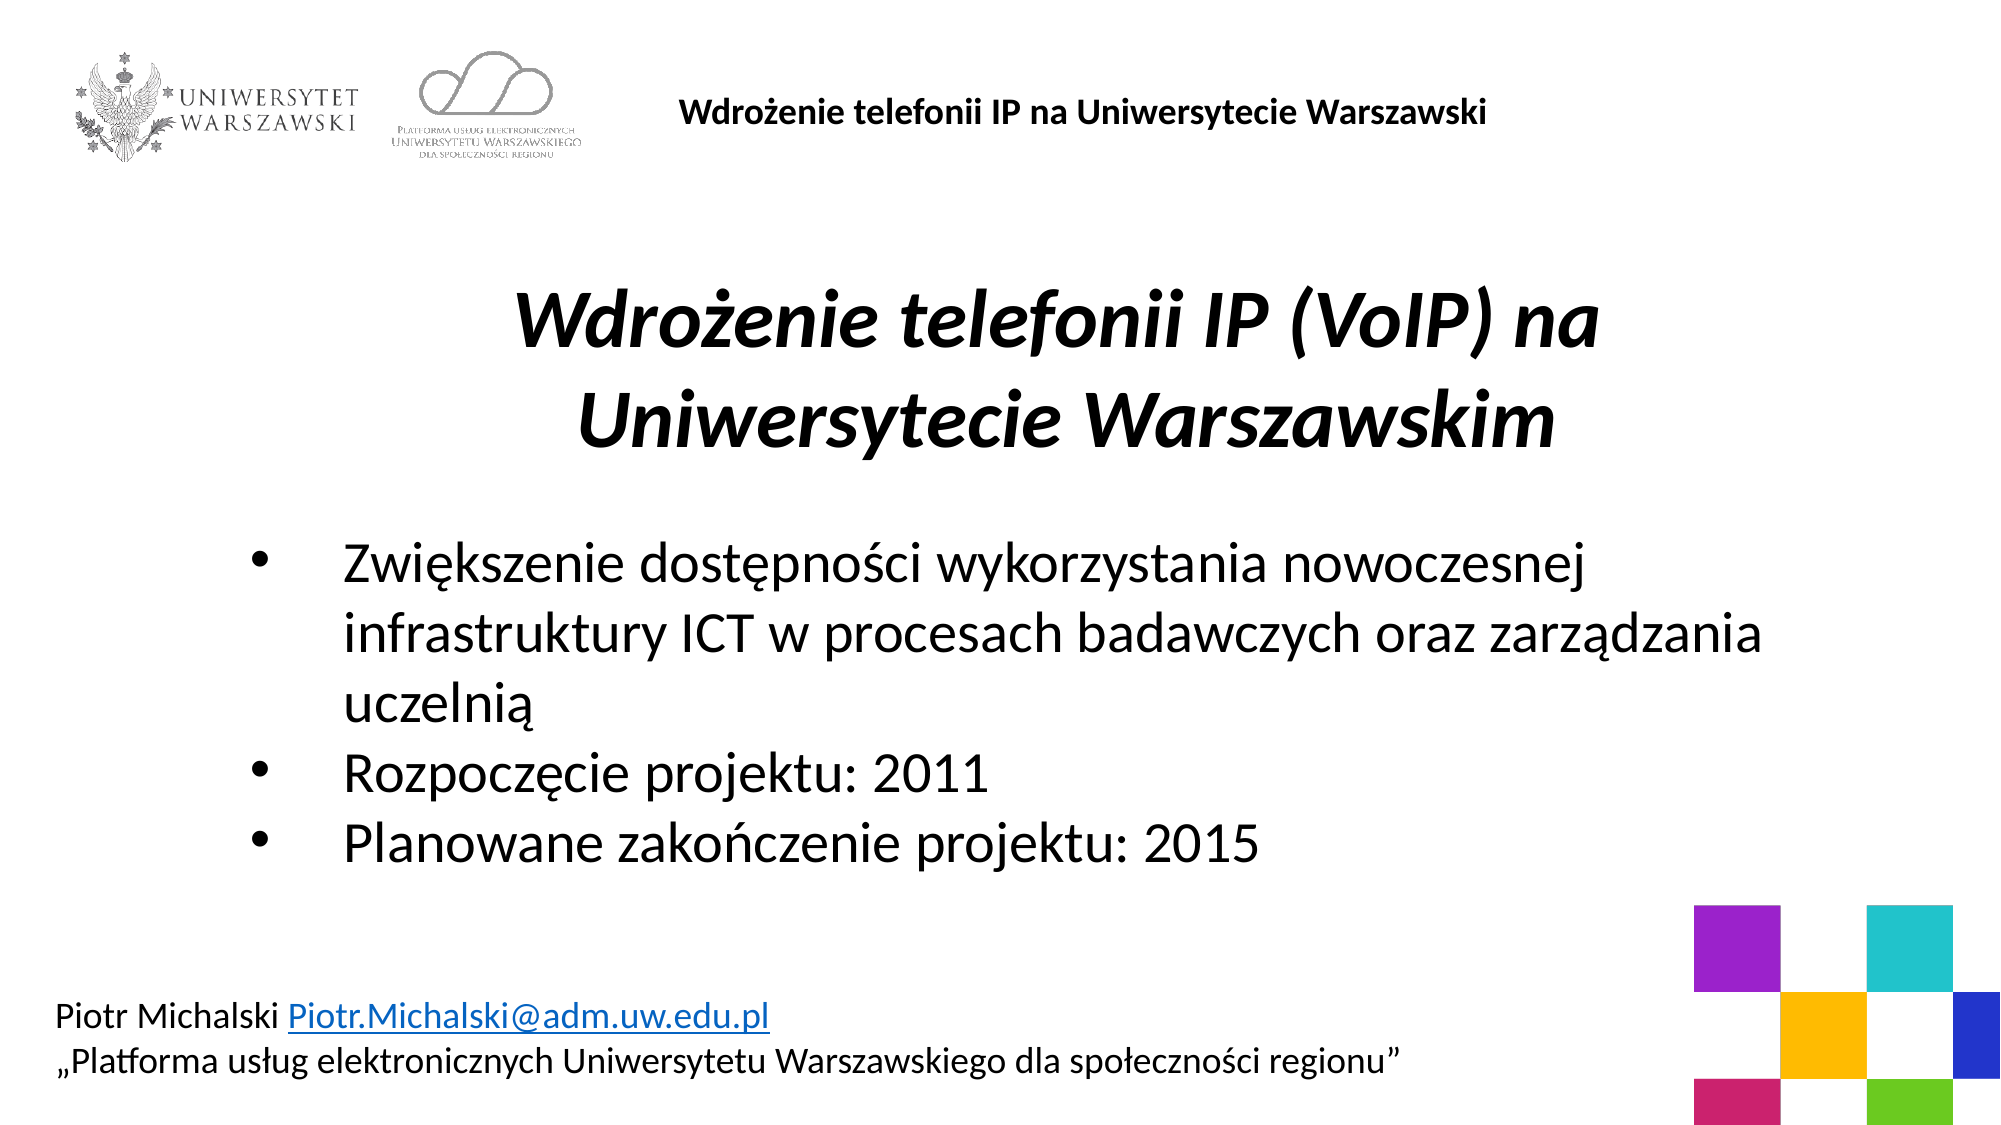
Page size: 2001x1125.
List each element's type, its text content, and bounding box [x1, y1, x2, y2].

text_box Wdrożenie telefonii IP na Uniwersytecie Warszawski [663, 79, 1775, 139]
picture [1584, 867, 2000, 1125]
text_box Piotr Michalski Piotr.Michalski@adm.uw.edu.pl „Platforma usług elektronicznych Uniwersytetu Warszawskiego dla społeczności regionu” [40, 984, 1584, 1125]
text_box Wdrożenie telefonii IP (VoIP) na Uniwersytecie Warszawskim Zwiększenie dostępności wykorzystania nowoczesnej infrastruktury ICT w procesach badawczych oraz zarządzania uczelnią Rozpoczęcie projektu: 2011 Planowane zakończenie projektu: 2015 [235, 256, 1899, 882]
picture [75, 0, 630, 209]
